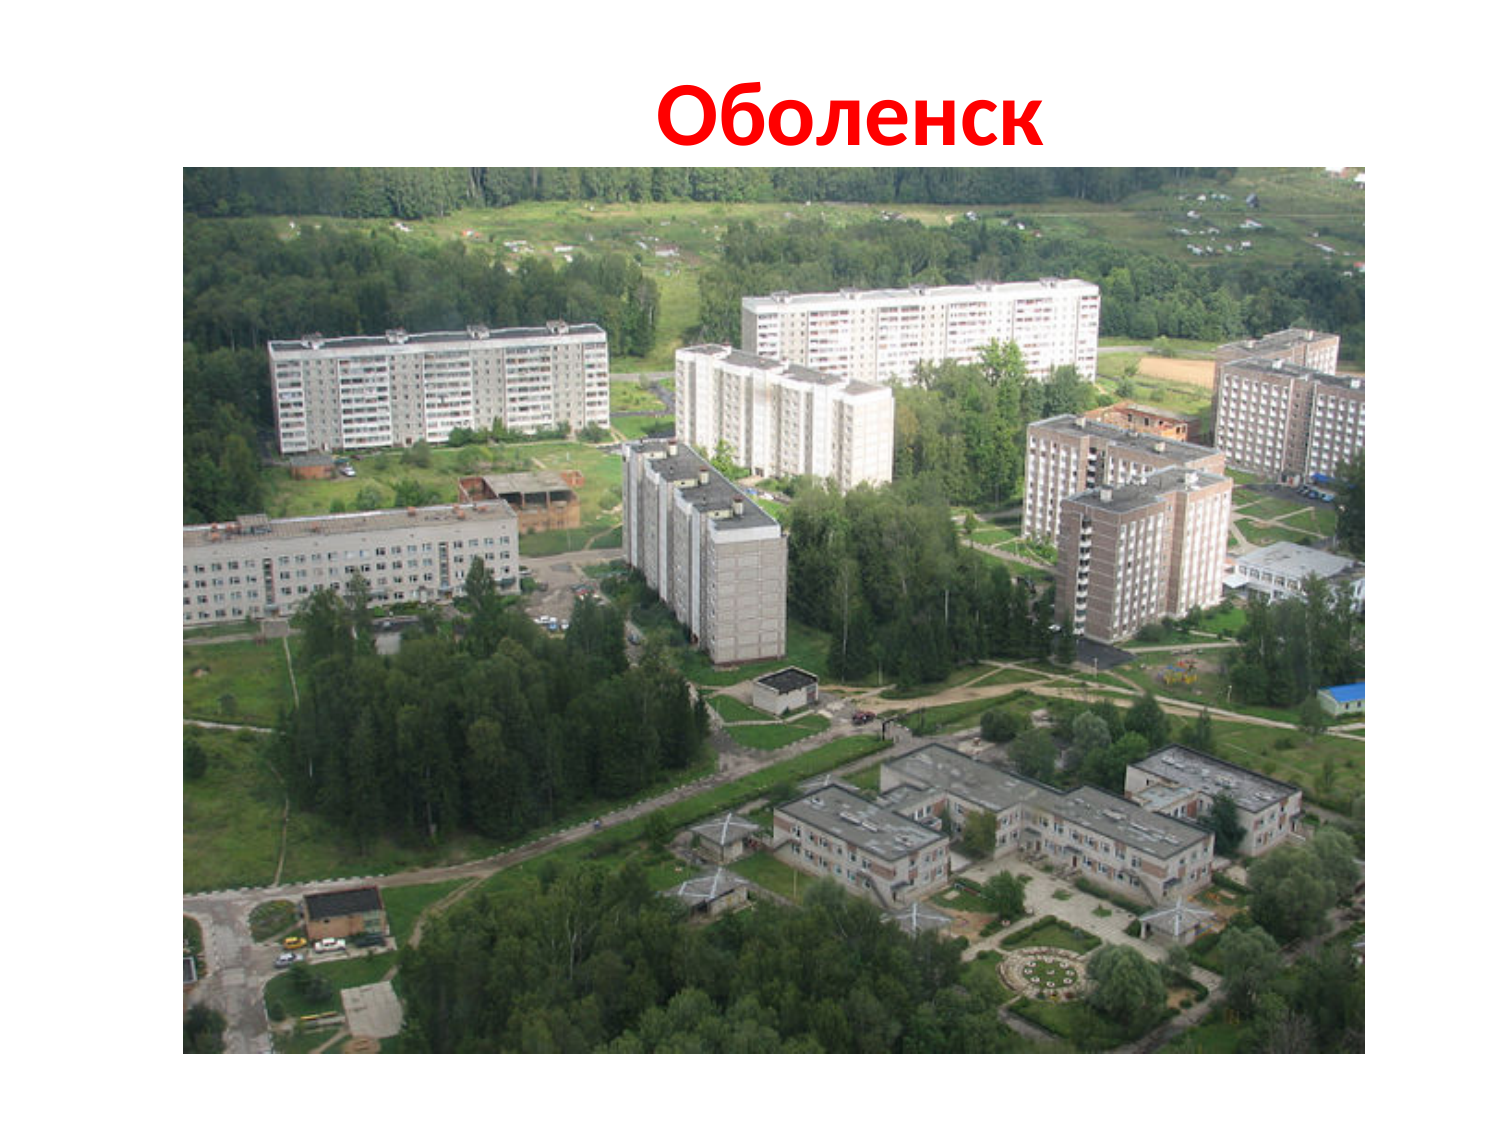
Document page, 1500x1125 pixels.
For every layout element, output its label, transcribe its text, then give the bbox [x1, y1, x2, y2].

title Оболенск [235, 45, 1466, 173]
picture [182, 166, 1365, 1054]
